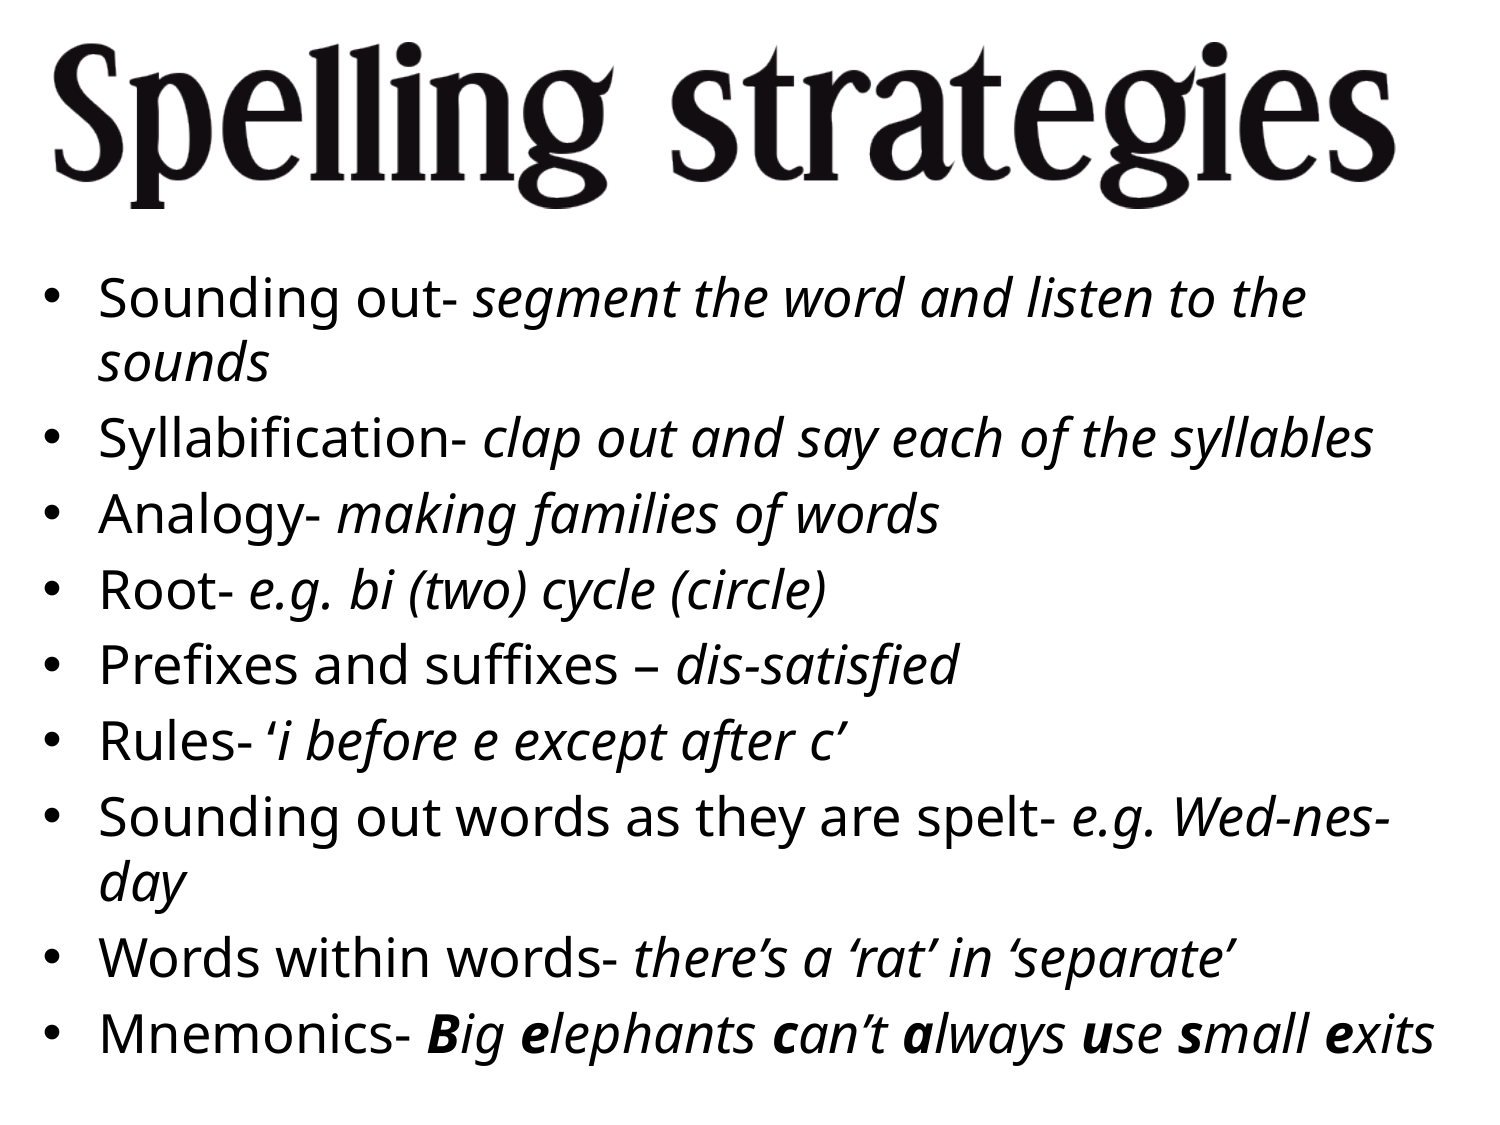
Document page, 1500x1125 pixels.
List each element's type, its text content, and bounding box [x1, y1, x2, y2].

list Sounding out- segment the word and listen to the sounds Syllabification- clap out and say each of the syllables Analogy- making families of words Root- e.g. bi (two) cycle (circle) Prefixes and suffixes – dis-satisfied Rules- ‘i before e except after c’ Sounding out words as they are spelt- e.g. Wed-nes-day Words within words- there’s a ‘rat’ in ‘separate’ Mnemonics- Big elephants can’t always use small exits [27, 255, 1483, 1047]
picture [52, 42, 1396, 210]
